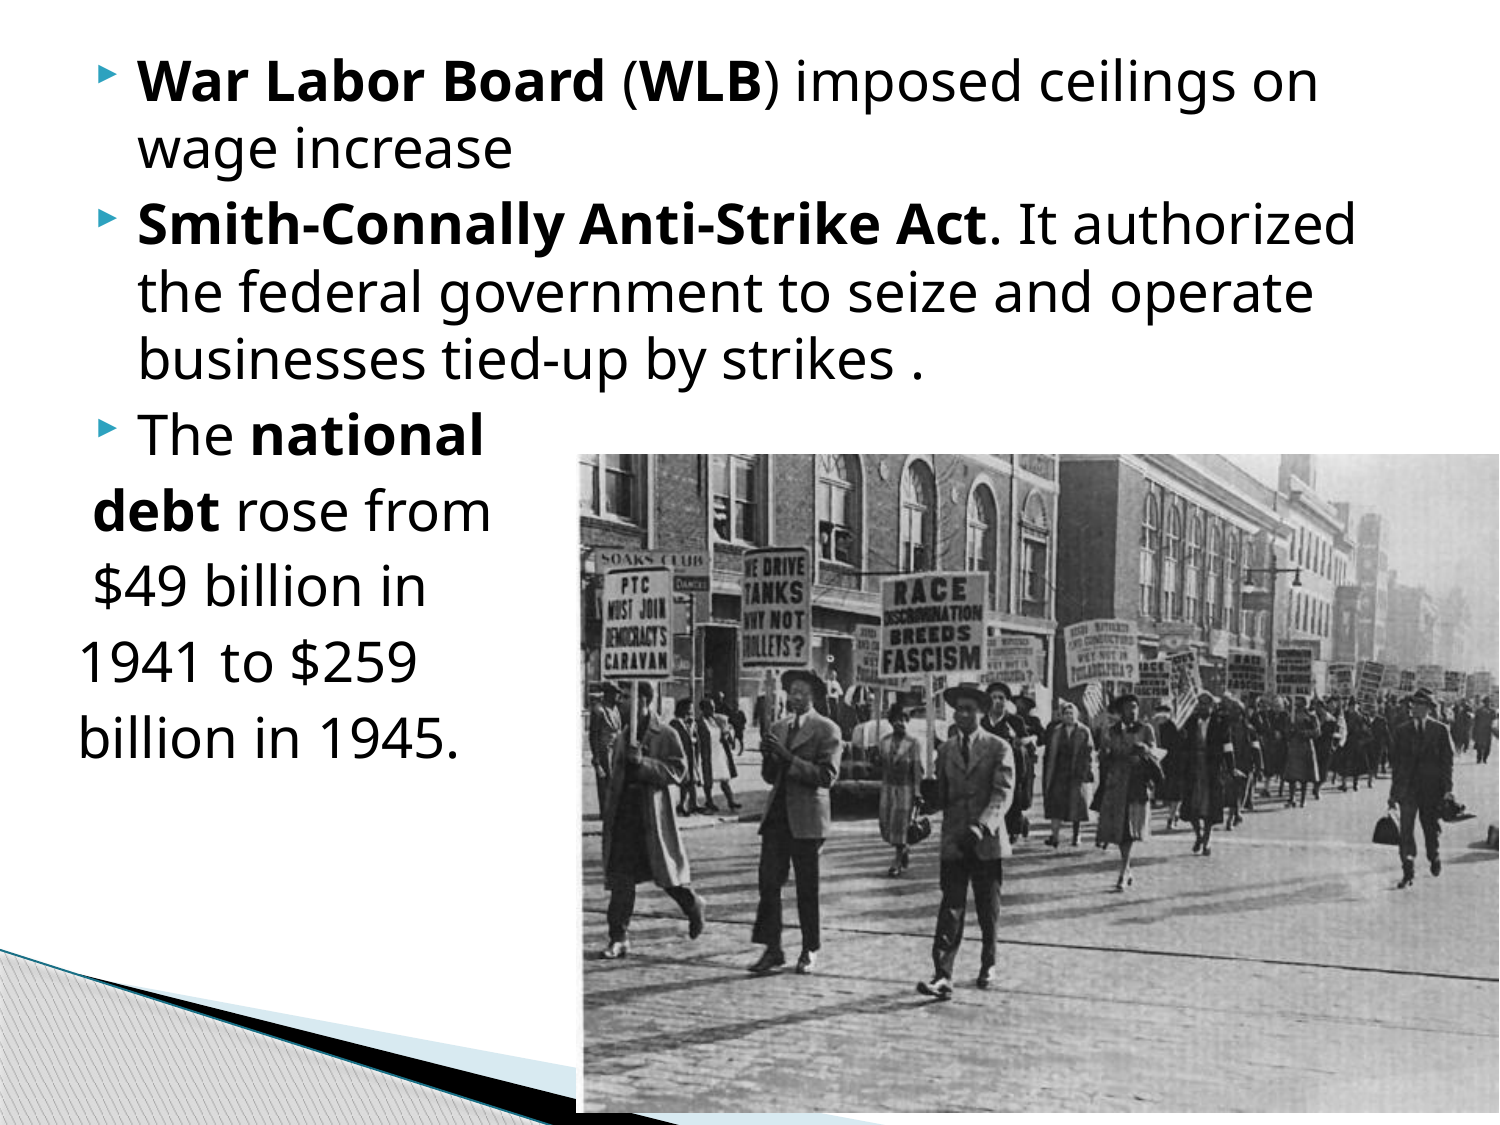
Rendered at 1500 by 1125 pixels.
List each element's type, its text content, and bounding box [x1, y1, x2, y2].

list War Labor Board (WLB) imposed ceilings on wage increase Smith-Connally Anti-Strike Act. It authorized the federal government to seize and operate businesses tied-up by strikes . The national debt rose from $49 billion in 1941 to $259 billion in 1945. [62, 37, 1413, 988]
picture [576, 454, 1499, 1113]
